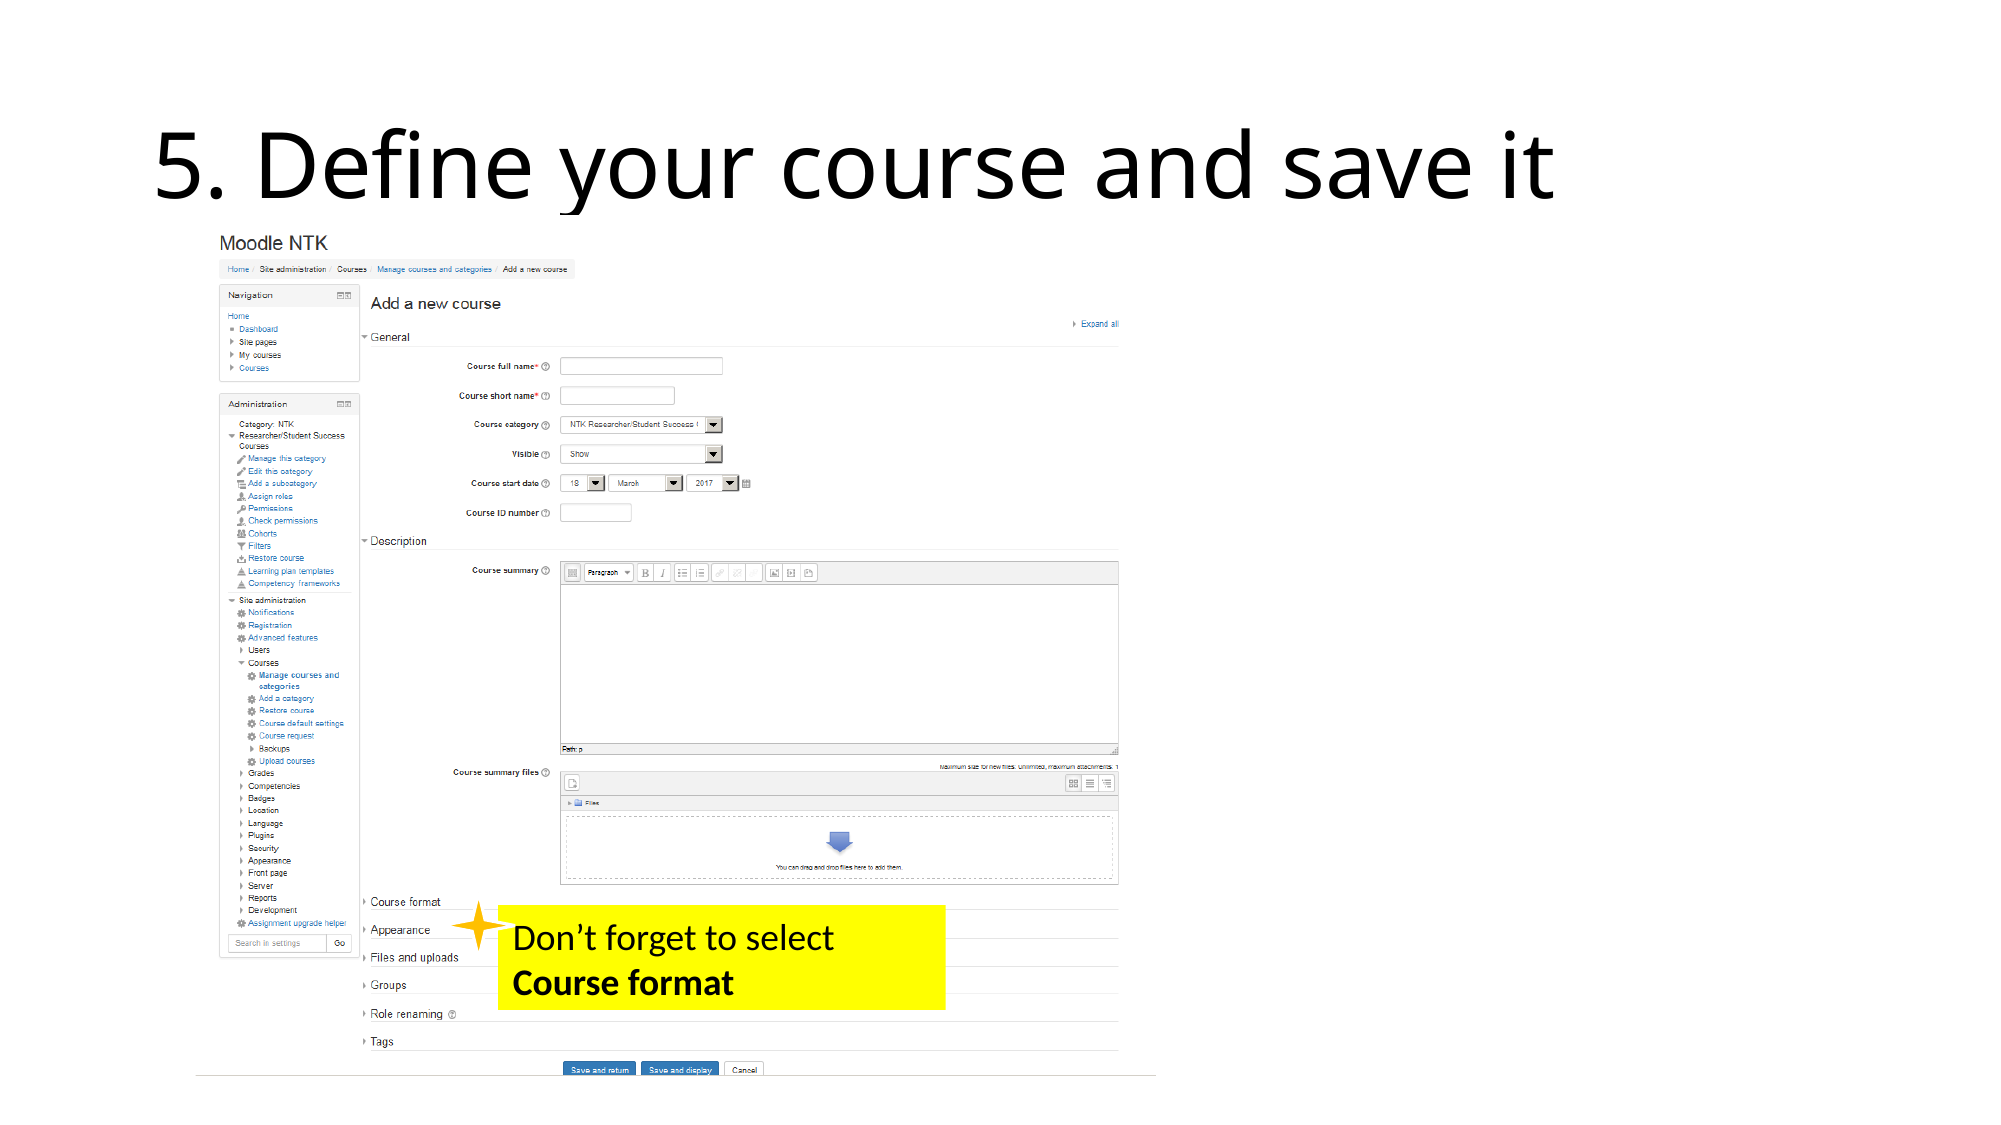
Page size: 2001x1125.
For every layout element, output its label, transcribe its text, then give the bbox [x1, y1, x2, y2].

picture [195, 215, 1156, 1077]
title 5. Define your course and save it [137, 59, 1863, 278]
